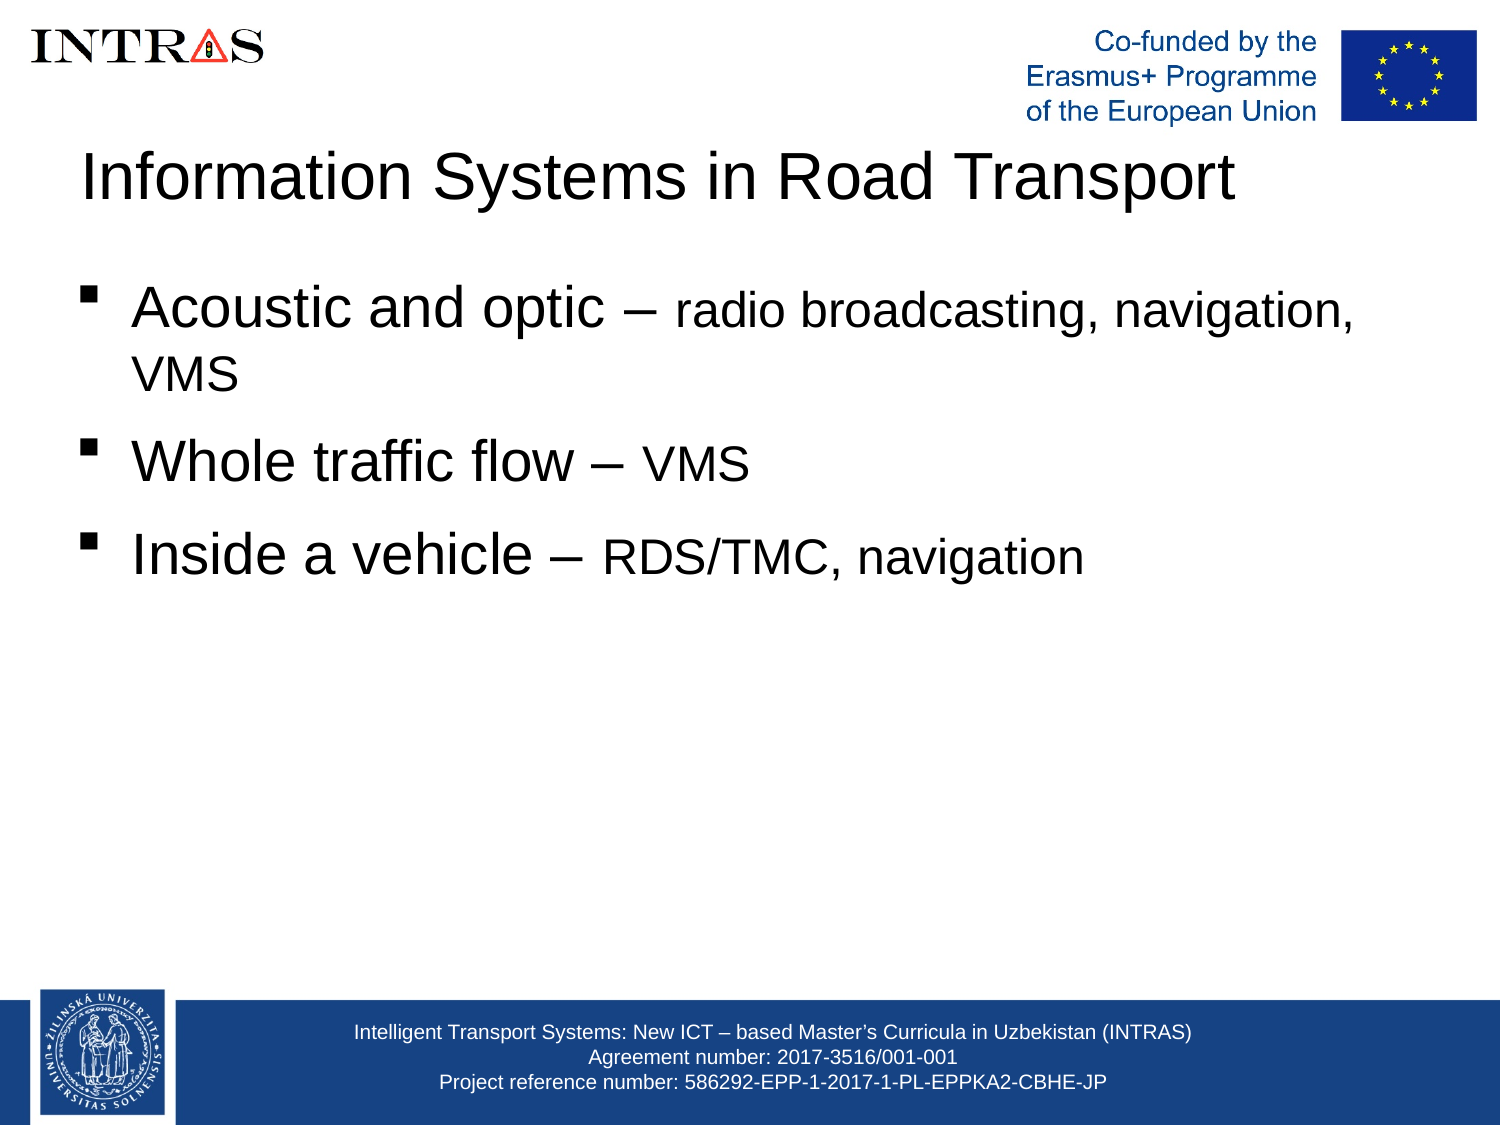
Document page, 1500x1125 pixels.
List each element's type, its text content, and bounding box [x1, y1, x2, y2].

list Acoustic and optic – radio broadcasting, navigation, VMS Whole traffic flow – VMS Inside a vehicle – RDS/TMC, navigation [60, 253, 1411, 968]
picture [0, 0, 1500, 1125]
text_box Information Systems in Road Transport [65, 125, 1252, 221]
